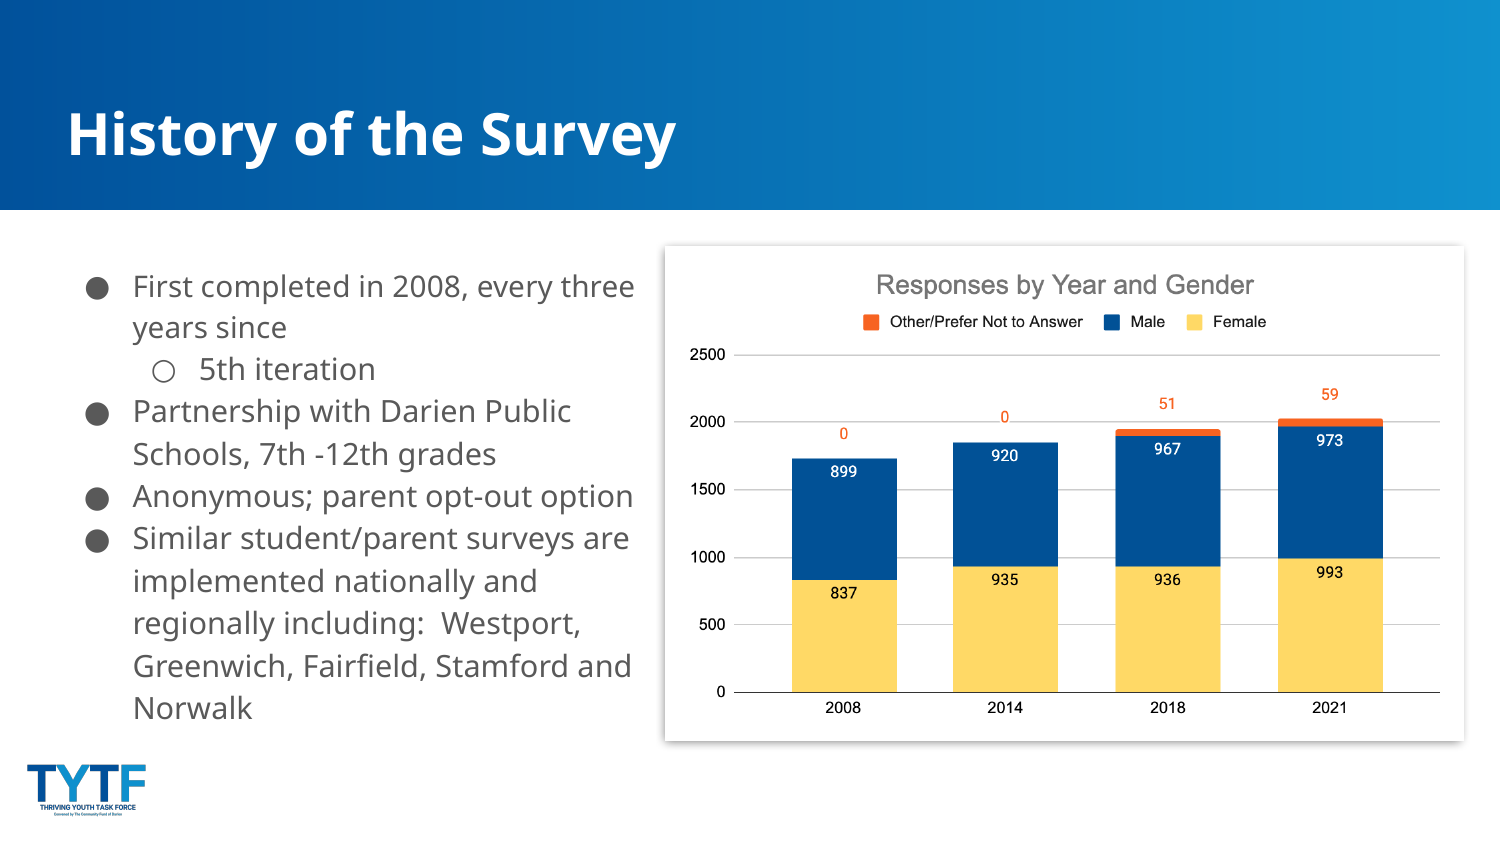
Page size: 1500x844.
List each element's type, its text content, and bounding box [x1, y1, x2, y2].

title History of the Survey [51, 82, 1449, 185]
picture [17, 744, 159, 830]
picture [665, 246, 1464, 741]
list First completed in 2008, every three years since 5th iteration Partnership with Darien Public Schools, 7th -12th grades Anonymous; parent opt-out option Similar student/parent surveys are implemented nationally and regionally including: Westport, Greenwich, Fairfield, Stamford and Norwalk [51, 247, 666, 752]
